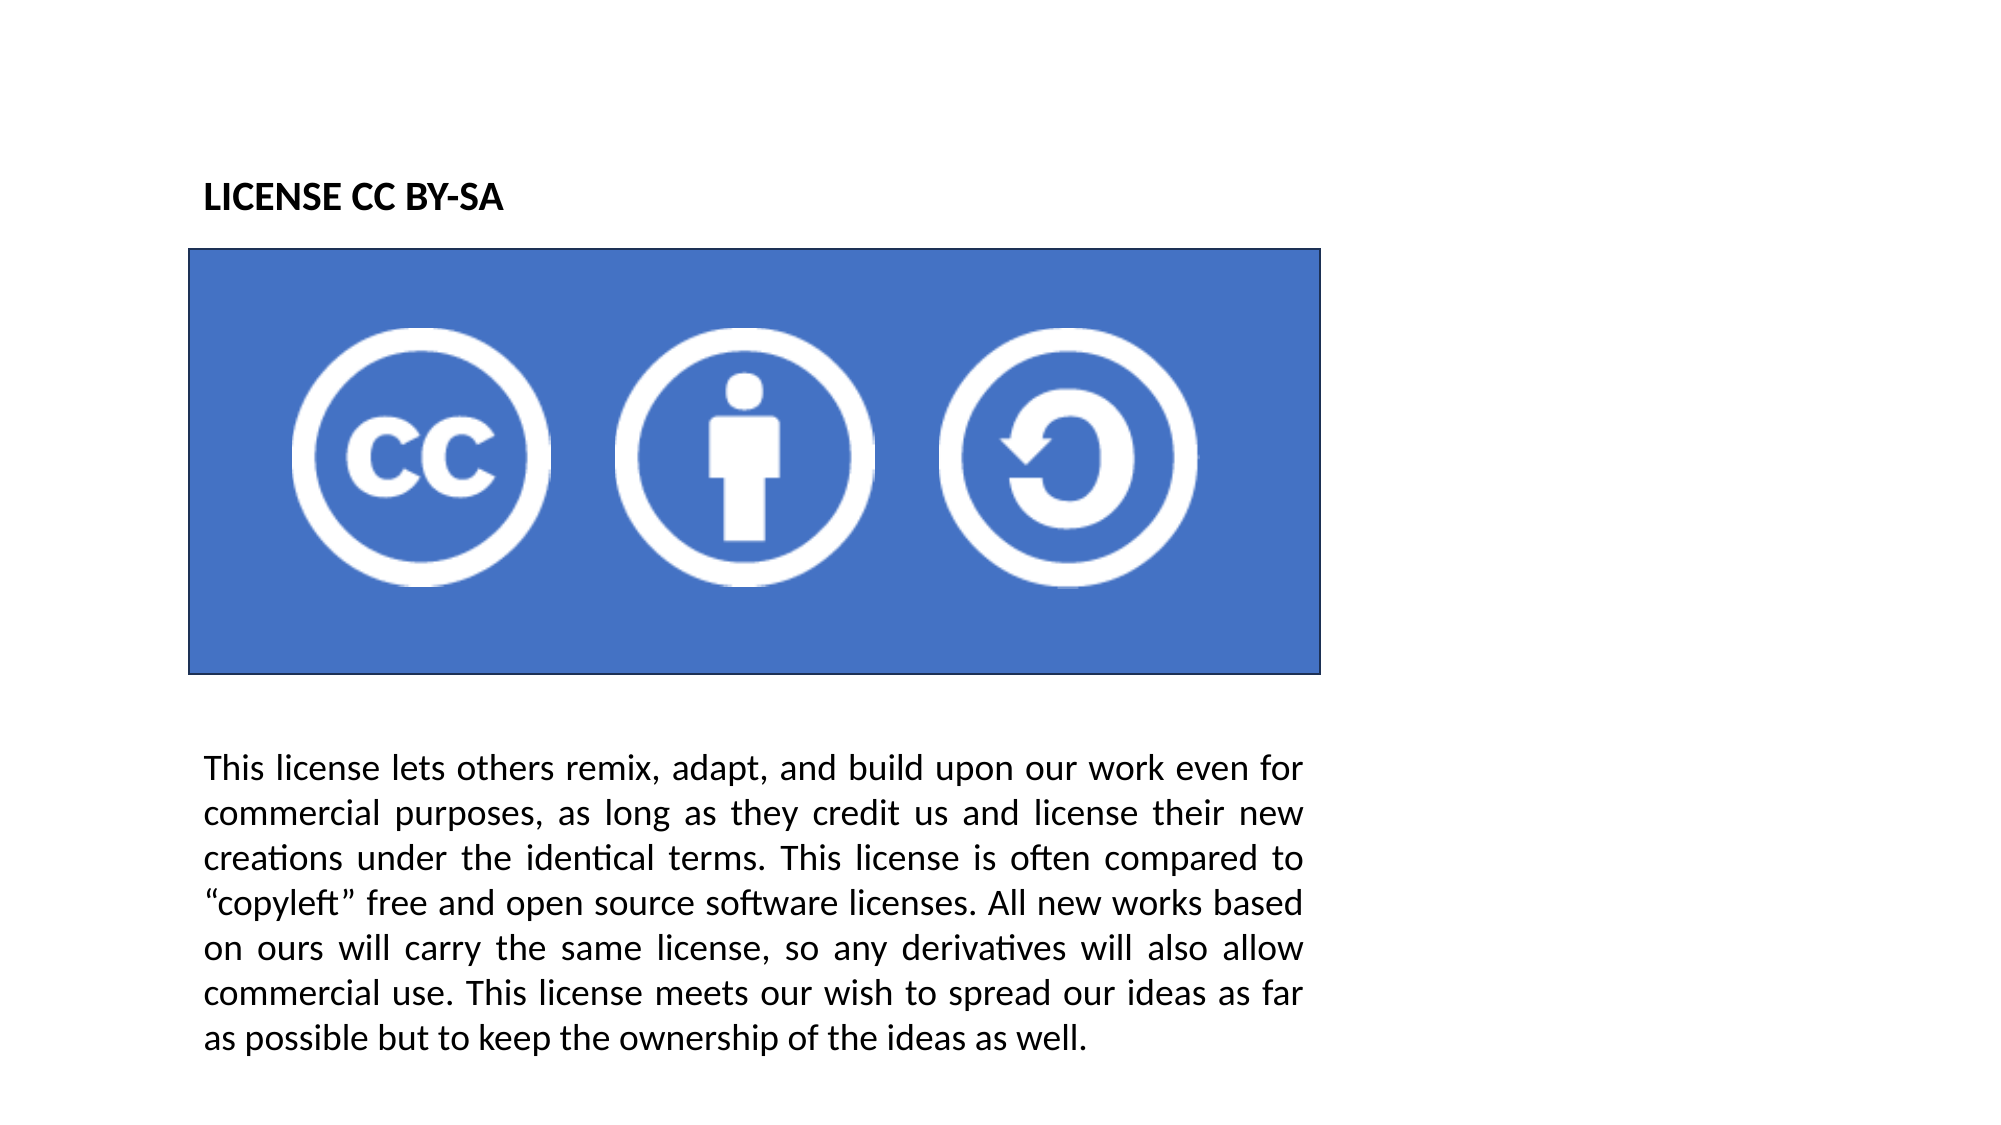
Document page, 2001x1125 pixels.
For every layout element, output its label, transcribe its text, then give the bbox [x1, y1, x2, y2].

picture [938, 328, 1200, 589]
text_box LICENSE CC BY-SA [188, 161, 581, 227]
picture [292, 328, 551, 587]
text_box [188, 248, 1321, 675]
text_box This license lets others remix, adapt, and build upon our work even for commercial purposes, as long as they credit us and license their new creations under the identical terms. This license is often compared to “copyleft” free and open source software licenses. All new works based on ours will carry the same license, so any derivatives will also allow commercial use. This license meets our wish to spread our ideas as far as possible but to keep the ownership of the ideas as well. [188, 735, 1320, 1066]
picture [615, 328, 875, 587]
